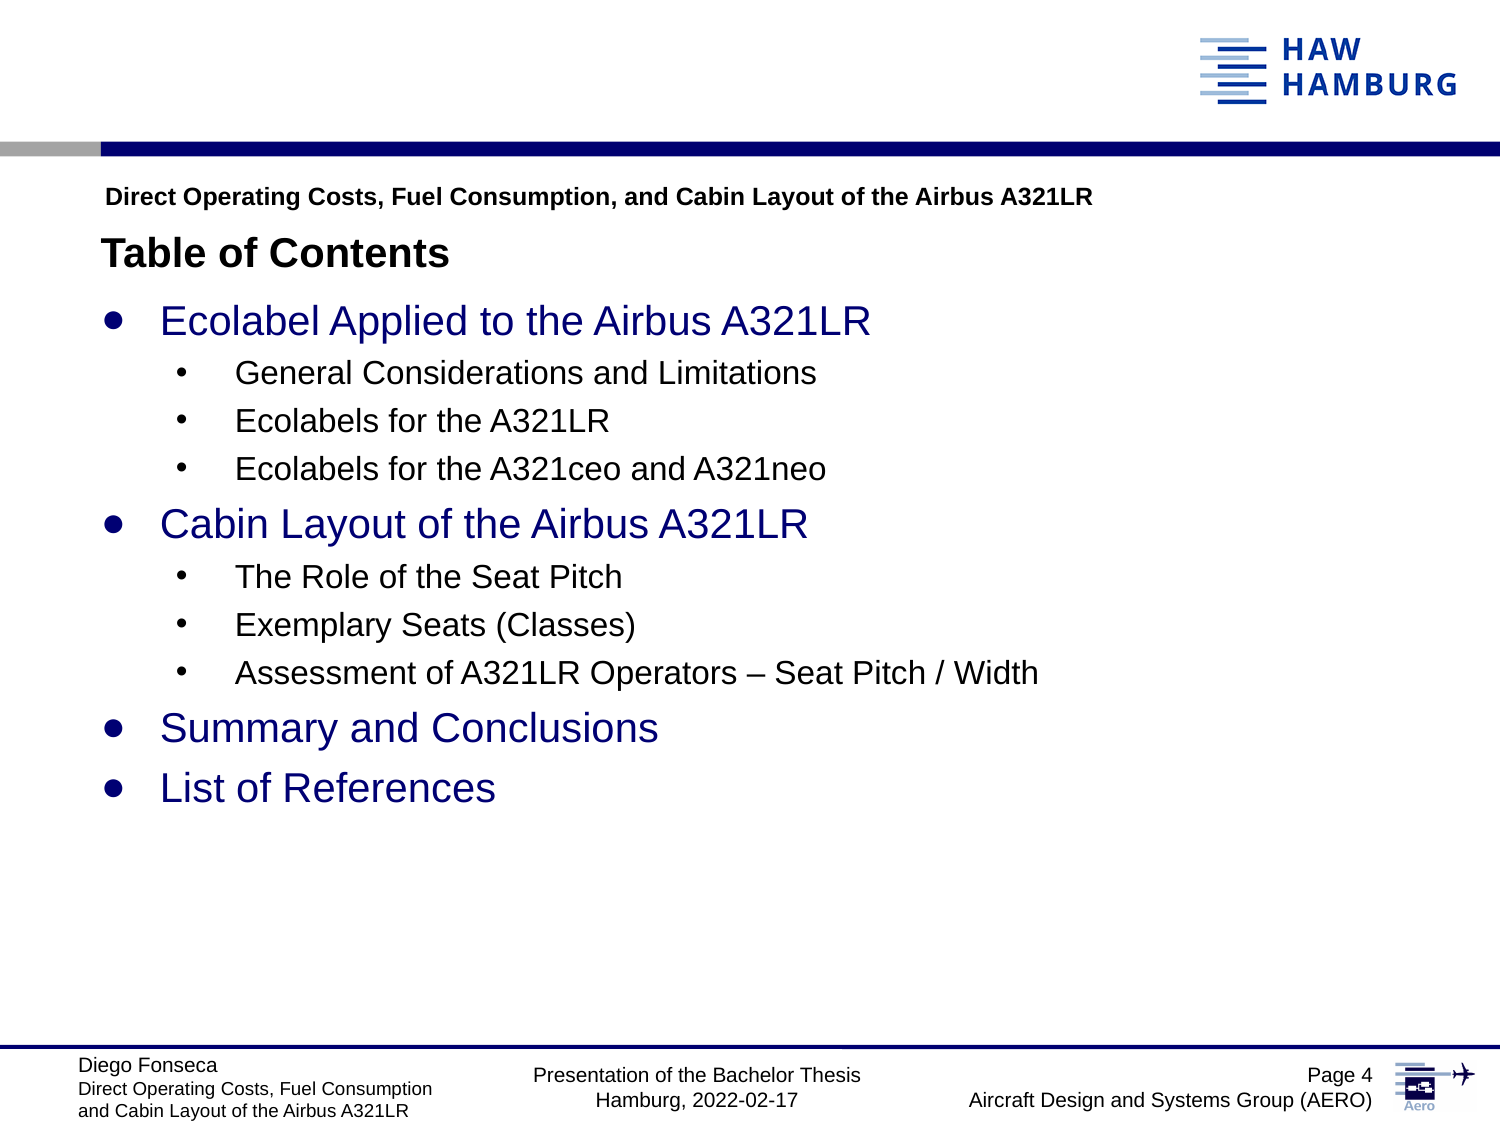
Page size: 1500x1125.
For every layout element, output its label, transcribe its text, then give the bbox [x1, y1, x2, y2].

picture [1178, 16, 1476, 126]
text_box Table of Contents [85, 214, 1436, 288]
text_box Direct Operating Costs, Fuel Consumption, and Cabin Layout of the Airbus A321LR [92, 173, 1418, 214]
text_box Ecolabel Applied to the Airbus A321LR General Considerations and Limitations Ecolabels for the A321LR Ecolabels for the A321ceo and A321neo Cabin Layout of the Airbus A321LR The Role of the Seat Pitch Exemplary Seats (Classes) Assessment of A321LR Operators – Seat Pitch / Width Summary and Conclusions List of References [86, 288, 1424, 819]
picture [1393, 1060, 1477, 1112]
